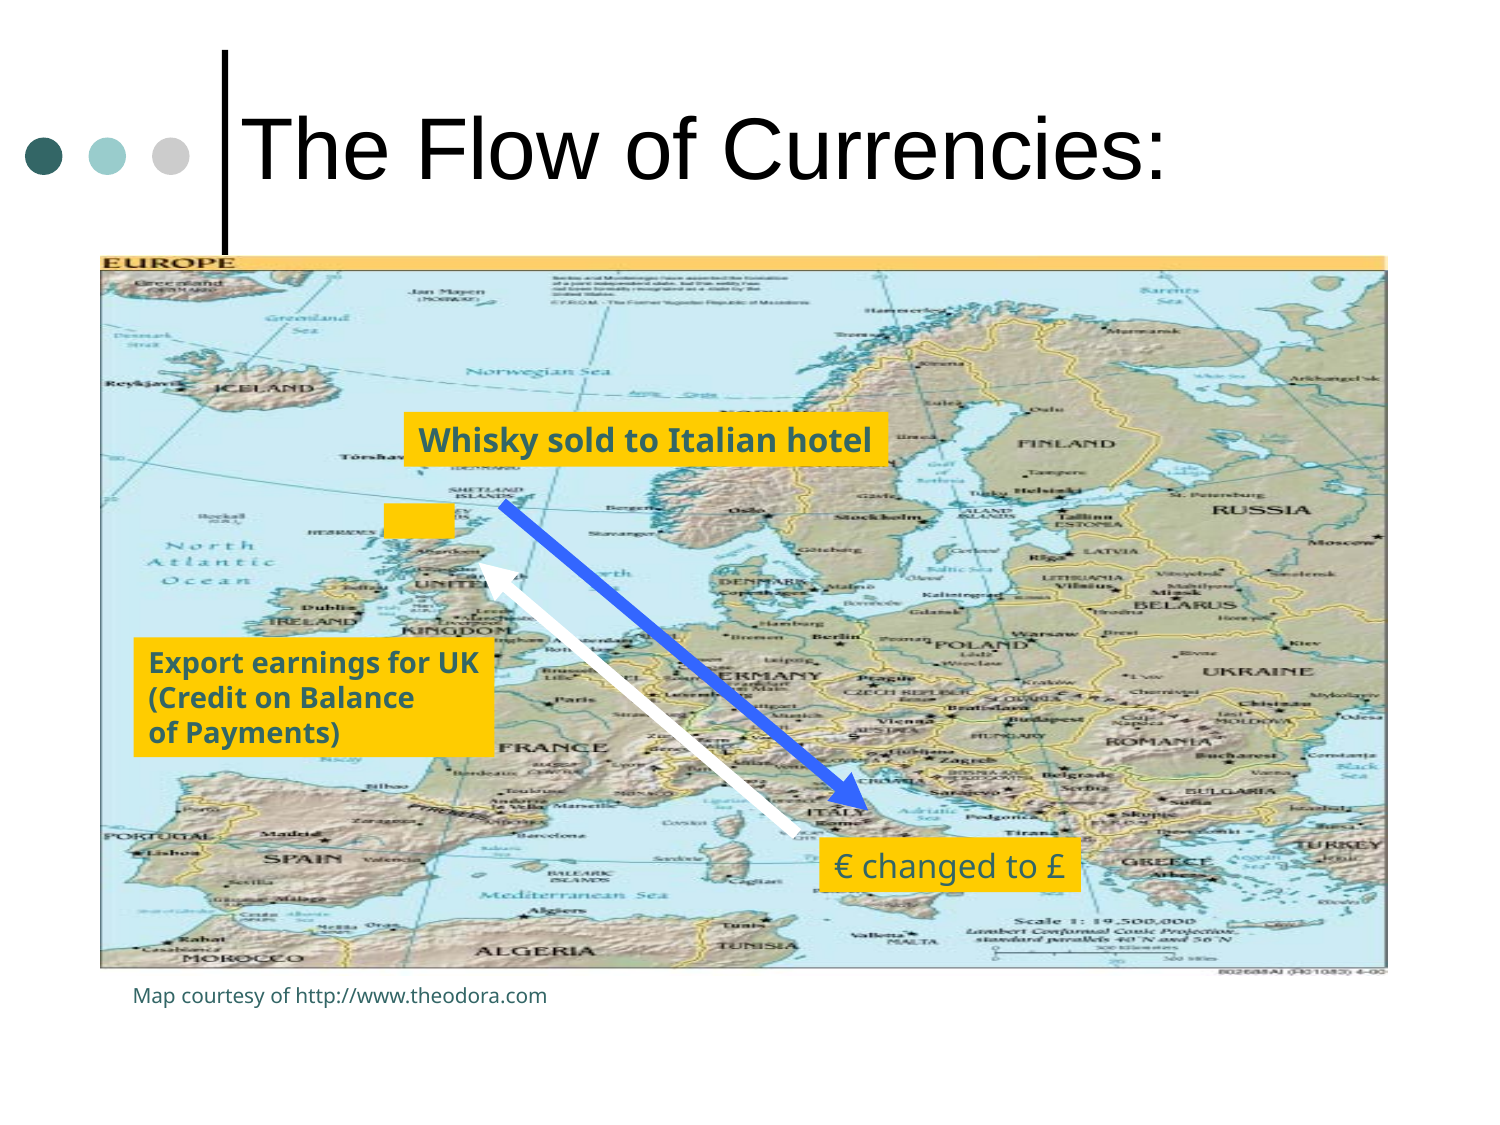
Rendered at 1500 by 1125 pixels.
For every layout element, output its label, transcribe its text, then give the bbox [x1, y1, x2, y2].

text_box Map courtesy of http://www.theodora.com [117, 984, 563, 1016]
picture [99, 255, 1388, 977]
title The Flow of Currencies: [224, 81, 1500, 208]
